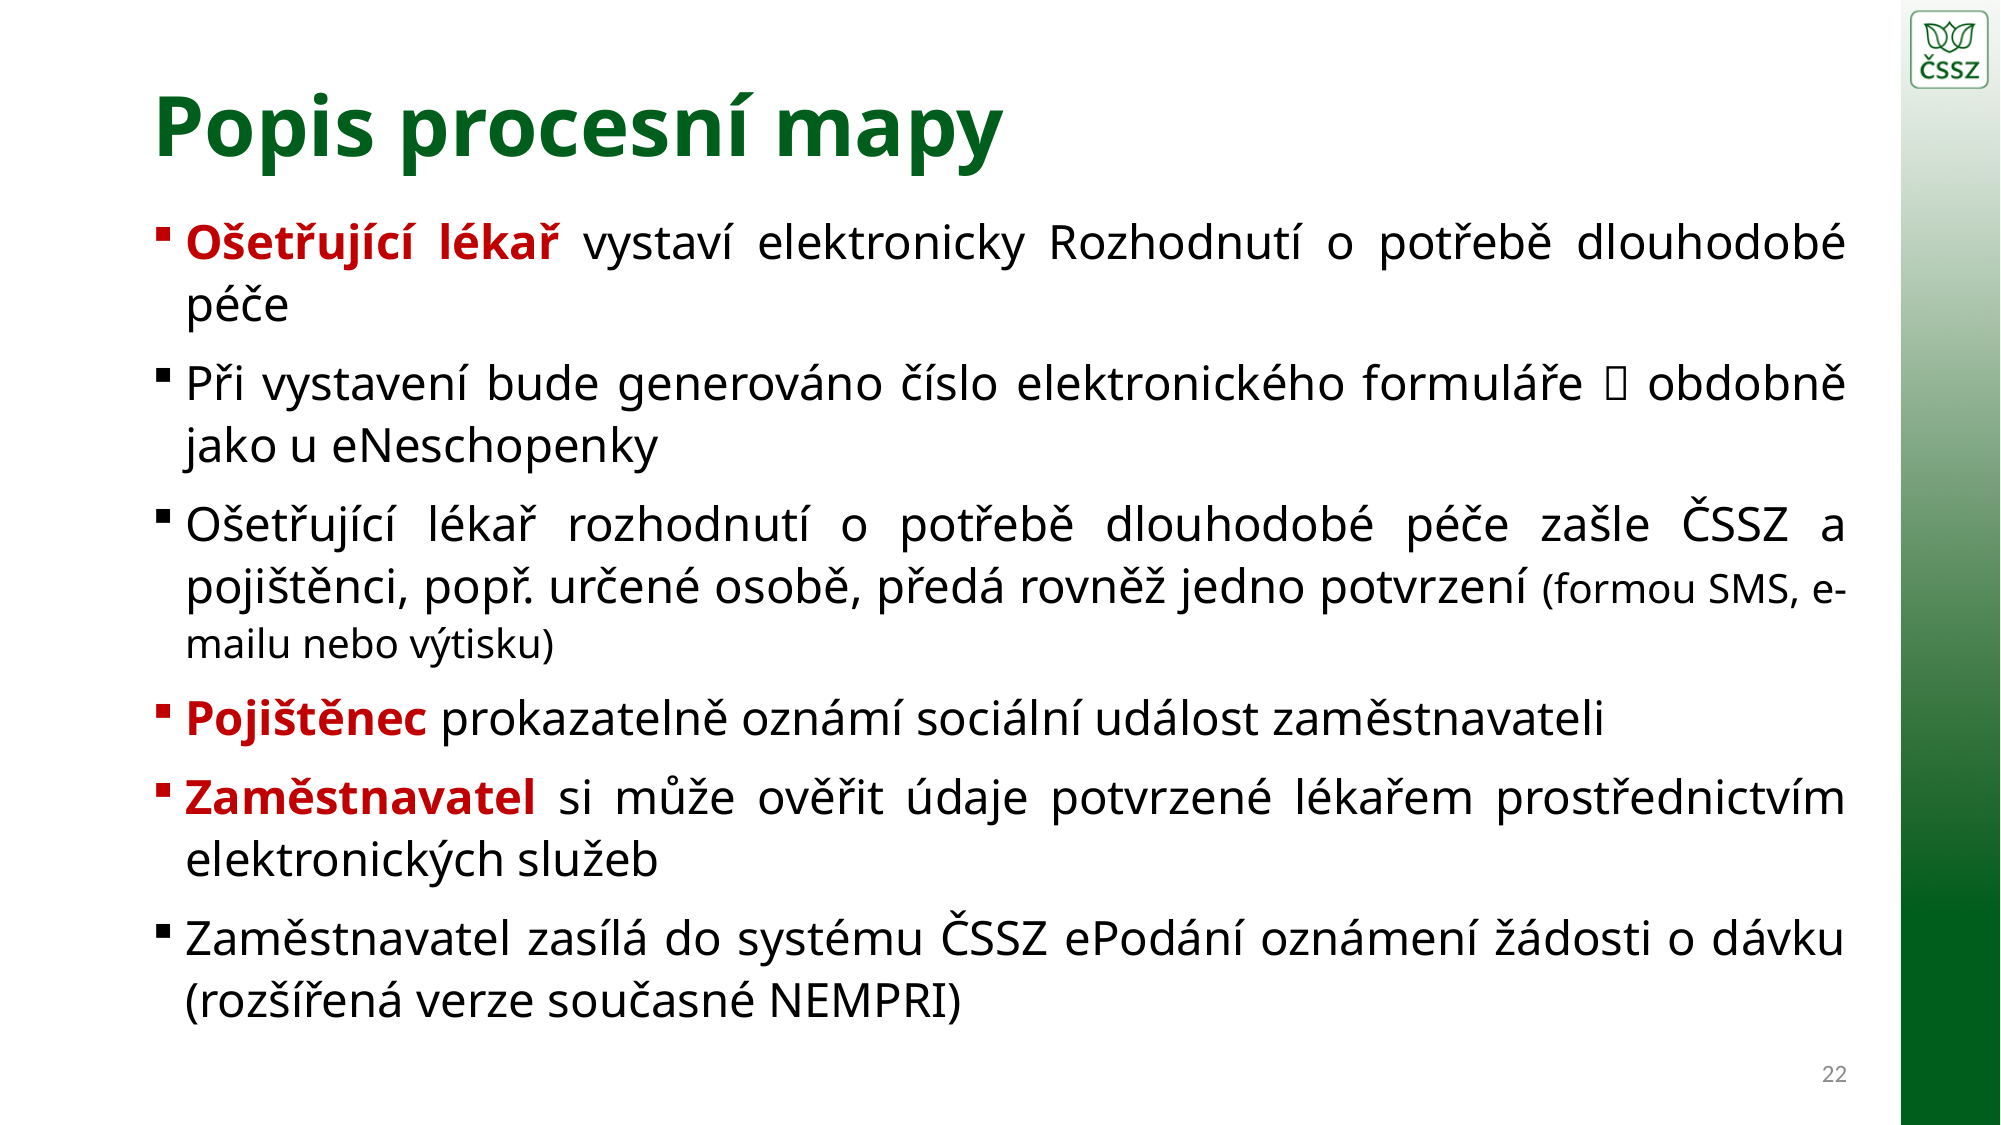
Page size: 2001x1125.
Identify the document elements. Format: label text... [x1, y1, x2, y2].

slide_number 22 [1412, 1042, 1863, 1103]
list Ošetřující lékař vystaví elektronicky Rozhodnutí o potřebě dlouhodobé péče Při vystavení bude generováno číslo elektronického formuláře  obdobně jako u eNeschopenky Ošetřující lékař rozhodnutí o potřebě dlouhodobé péče zašle ČSSZ a pojištěnci, popř. určené osobě, předá rovněž jedno potvrzení (formou SMS, e-mailu nebo výtisku) Pojištěnec prokazatelně oznámí sociální událost zaměstnavateli Zaměstnavatel si může ověřit údaje potvrzené lékařem prostřednictvím elektronických služeb Zaměstnavatel zasílá do systému ČSSZ ePodání oznámení žádosti o dávku (rozšířená verze současné NEMPRI) [137, 198, 1863, 1043]
title Popis procesní mapy [137, 59, 1863, 198]
picture [0, 0, 2001, 1125]
